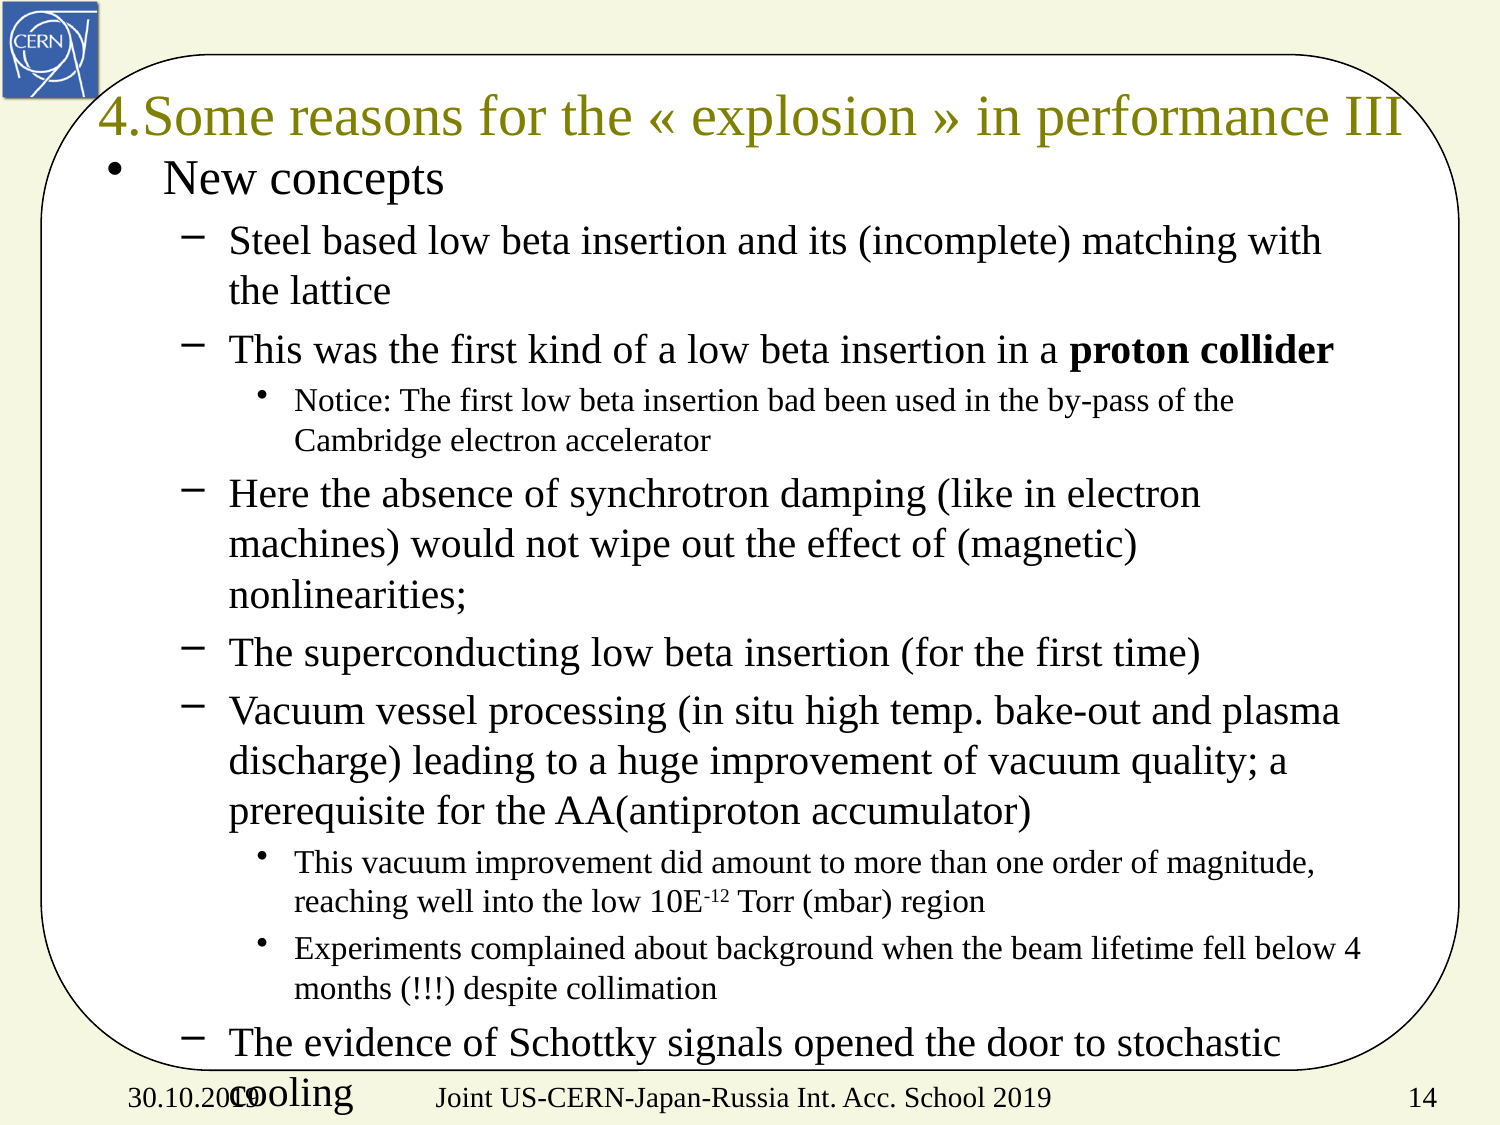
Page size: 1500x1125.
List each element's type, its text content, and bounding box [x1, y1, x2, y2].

footer Joint US-CERN-Japan-Russia Int. Acc. School 2019 [348, 1071, 1139, 1125]
slide_number 14 [1139, 1070, 1453, 1125]
picture [0, 0, 102, 102]
title 4.Some reasons for the « explosion » in performance III [63, 75, 1425, 149]
list New concepts Steel based low beta insertion and its (incomplete) matching with the lattice This was the first kind of a low beta insertion in a proton collider Notice: The first low beta insertion bad been used in the by-pass of the Cambridge electron accelerator Here the absence of synchrotron damping (like in electron machines) would not wipe out the effect of (magnetic) nonlinearities; The superconducting low beta insertion (for the first time) Vacuum vessel processing (in situ high temp. bake-out and plasma discharge) leading to a huge improvement of vacuum quality; a prerequisite for the AA(antiproton accumulator) This vacuum improvement did amount to more than one order of magnitude, reaching well into the low 10E-12 Torr (mbar) region Experiments complained about background when the beam lifetime fell below 4 months (!!!) despite collimation The evidence of Schottky signals opened the door to stochastic cooling [91, 136, 1397, 1071]
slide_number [112, 1071, 302, 1125]
